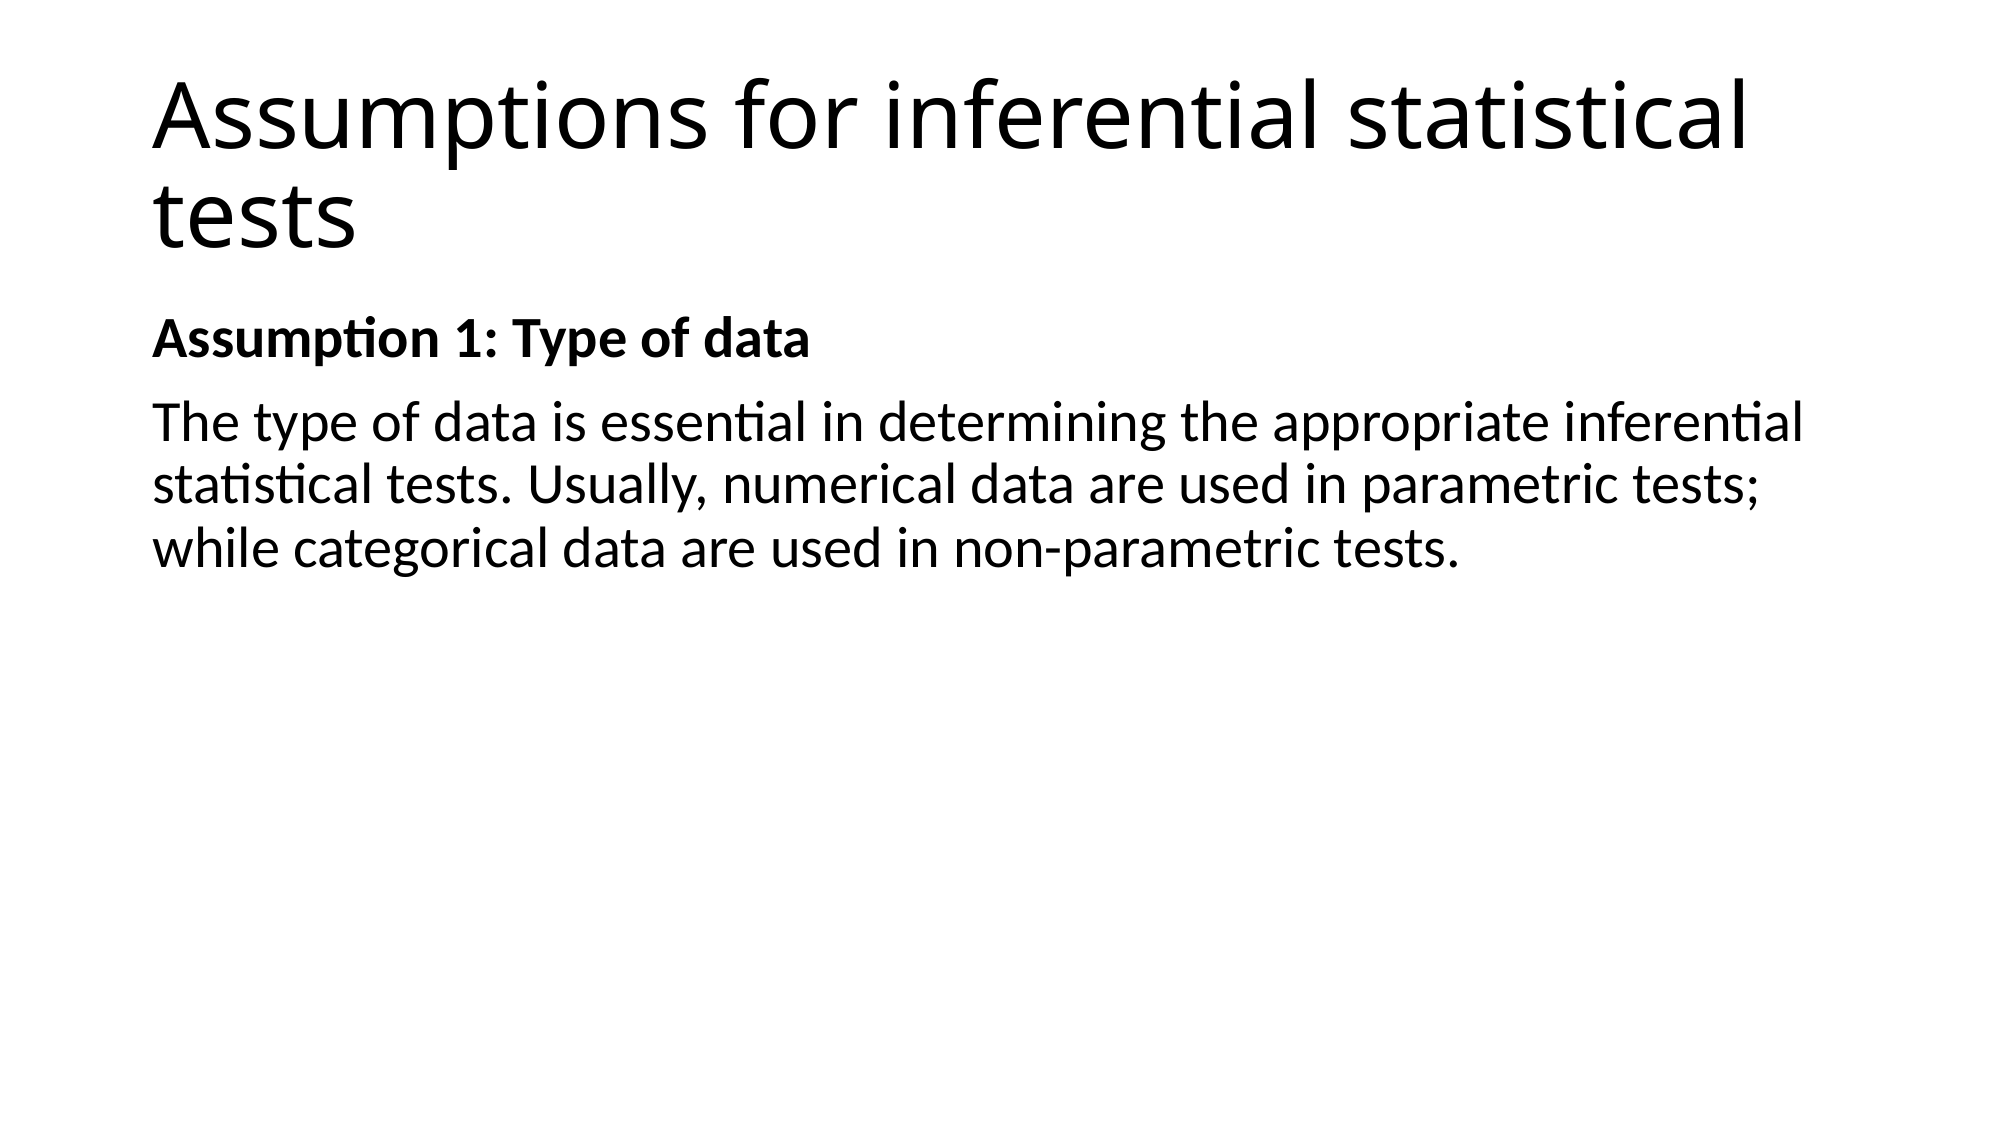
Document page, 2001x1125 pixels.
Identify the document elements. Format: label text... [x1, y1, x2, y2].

title Assumptions for inferential statistical tests [137, 59, 1863, 278]
list Assumption 1: Type of data The type of data is essential in determining the appropriate inferential statistical tests. Usually, numerical data are used in parametric tests; while categorical data are used in non-parametric tests. [137, 299, 1863, 1014]
